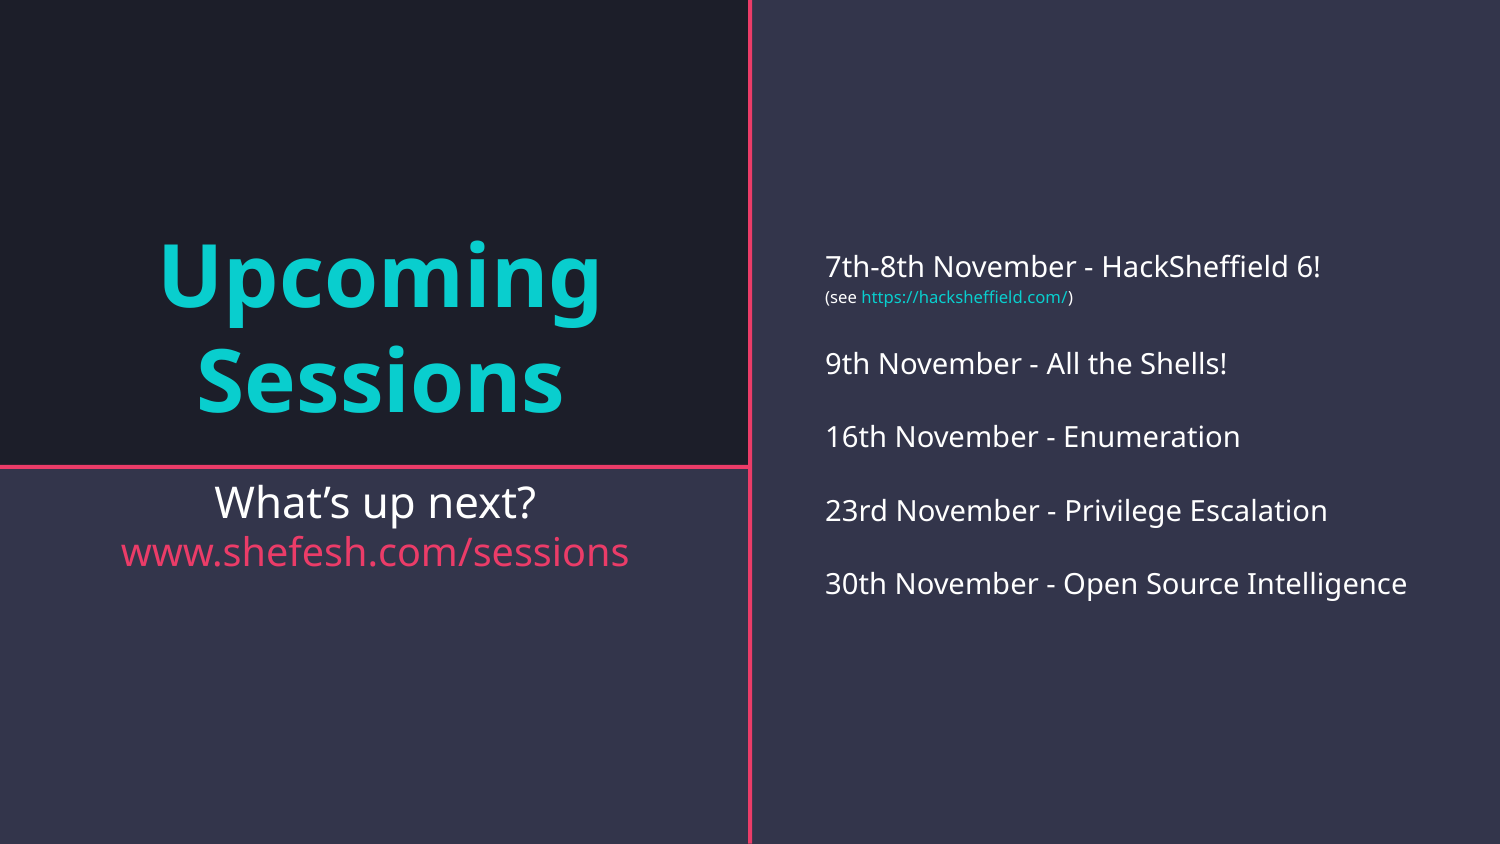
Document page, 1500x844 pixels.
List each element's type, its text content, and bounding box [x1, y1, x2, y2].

subtitle What’s up next? www.shefesh.com/sessions [43, 459, 708, 663]
title Upcoming Sessions [43, 39, 719, 446]
list 7th-8th November - HackSheffield 6! (see https://hacksheffield.com/) 9th November - All the Shells! 16th November - Enumeration 23rd November - Privilege Escalation 30th November - Open Source Intelligence [810, 118, 1440, 725]
